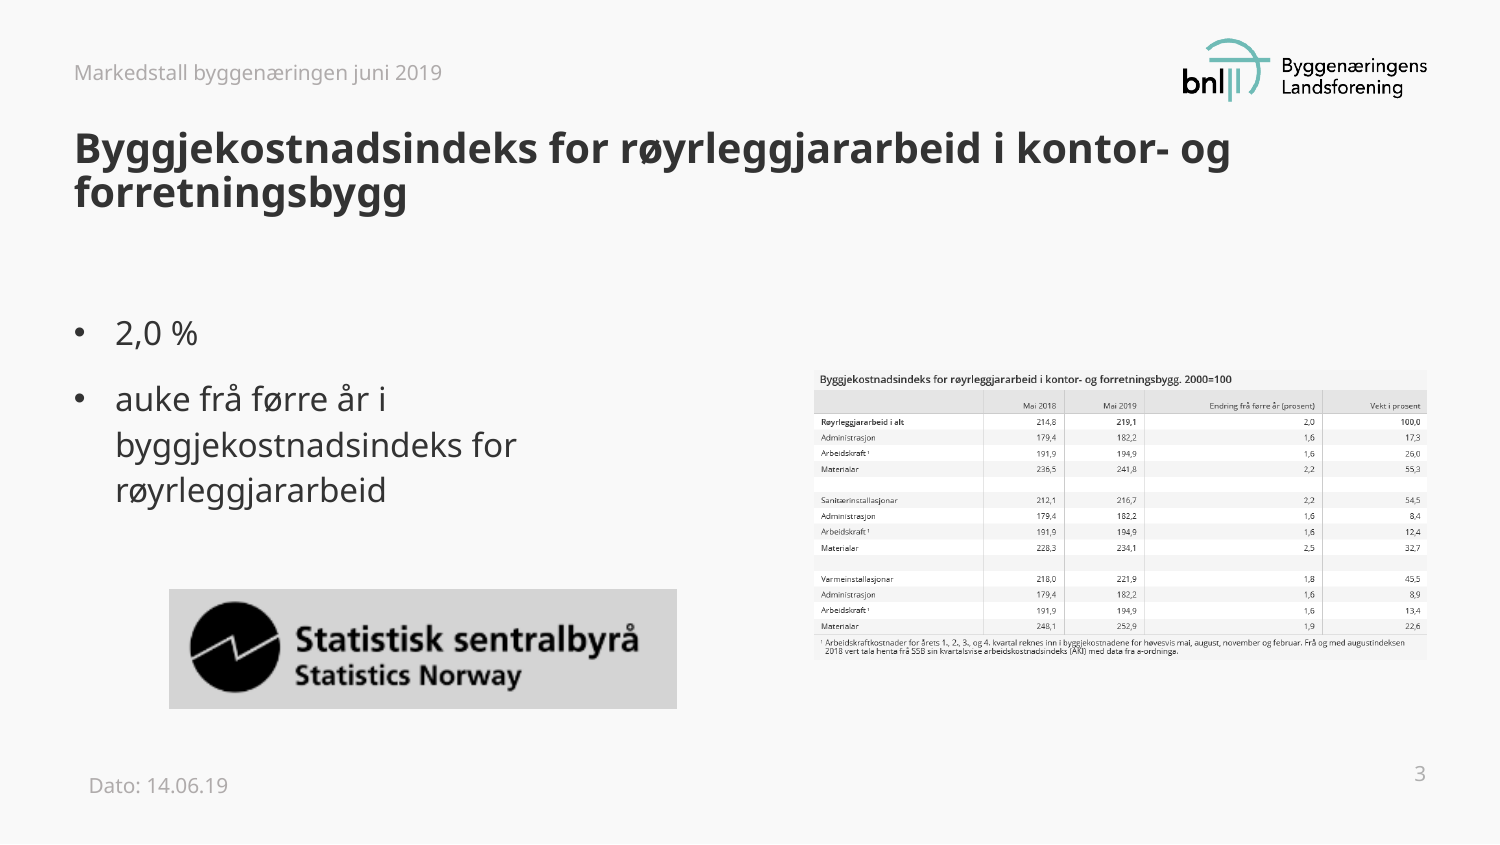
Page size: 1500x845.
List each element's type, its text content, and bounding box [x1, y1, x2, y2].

picture [169, 589, 677, 709]
picture [1183, 38, 1427, 102]
slide_number 3 [1338, 760, 1427, 806]
list 2,0 % auke frå førre år i byggjekostnadsindeks for røyrleggjararbeid [73, 306, 685, 724]
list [814, 370, 1427, 660]
title Byggjekostnadsindeks for røyrleggjararbeid i kontor- og forretningsbygg [73, 127, 1427, 267]
text_box Dato: 14.06.19 [73, 765, 397, 806]
list Markedstall byggenæringen juni 2019 [73, 56, 1234, 102]
